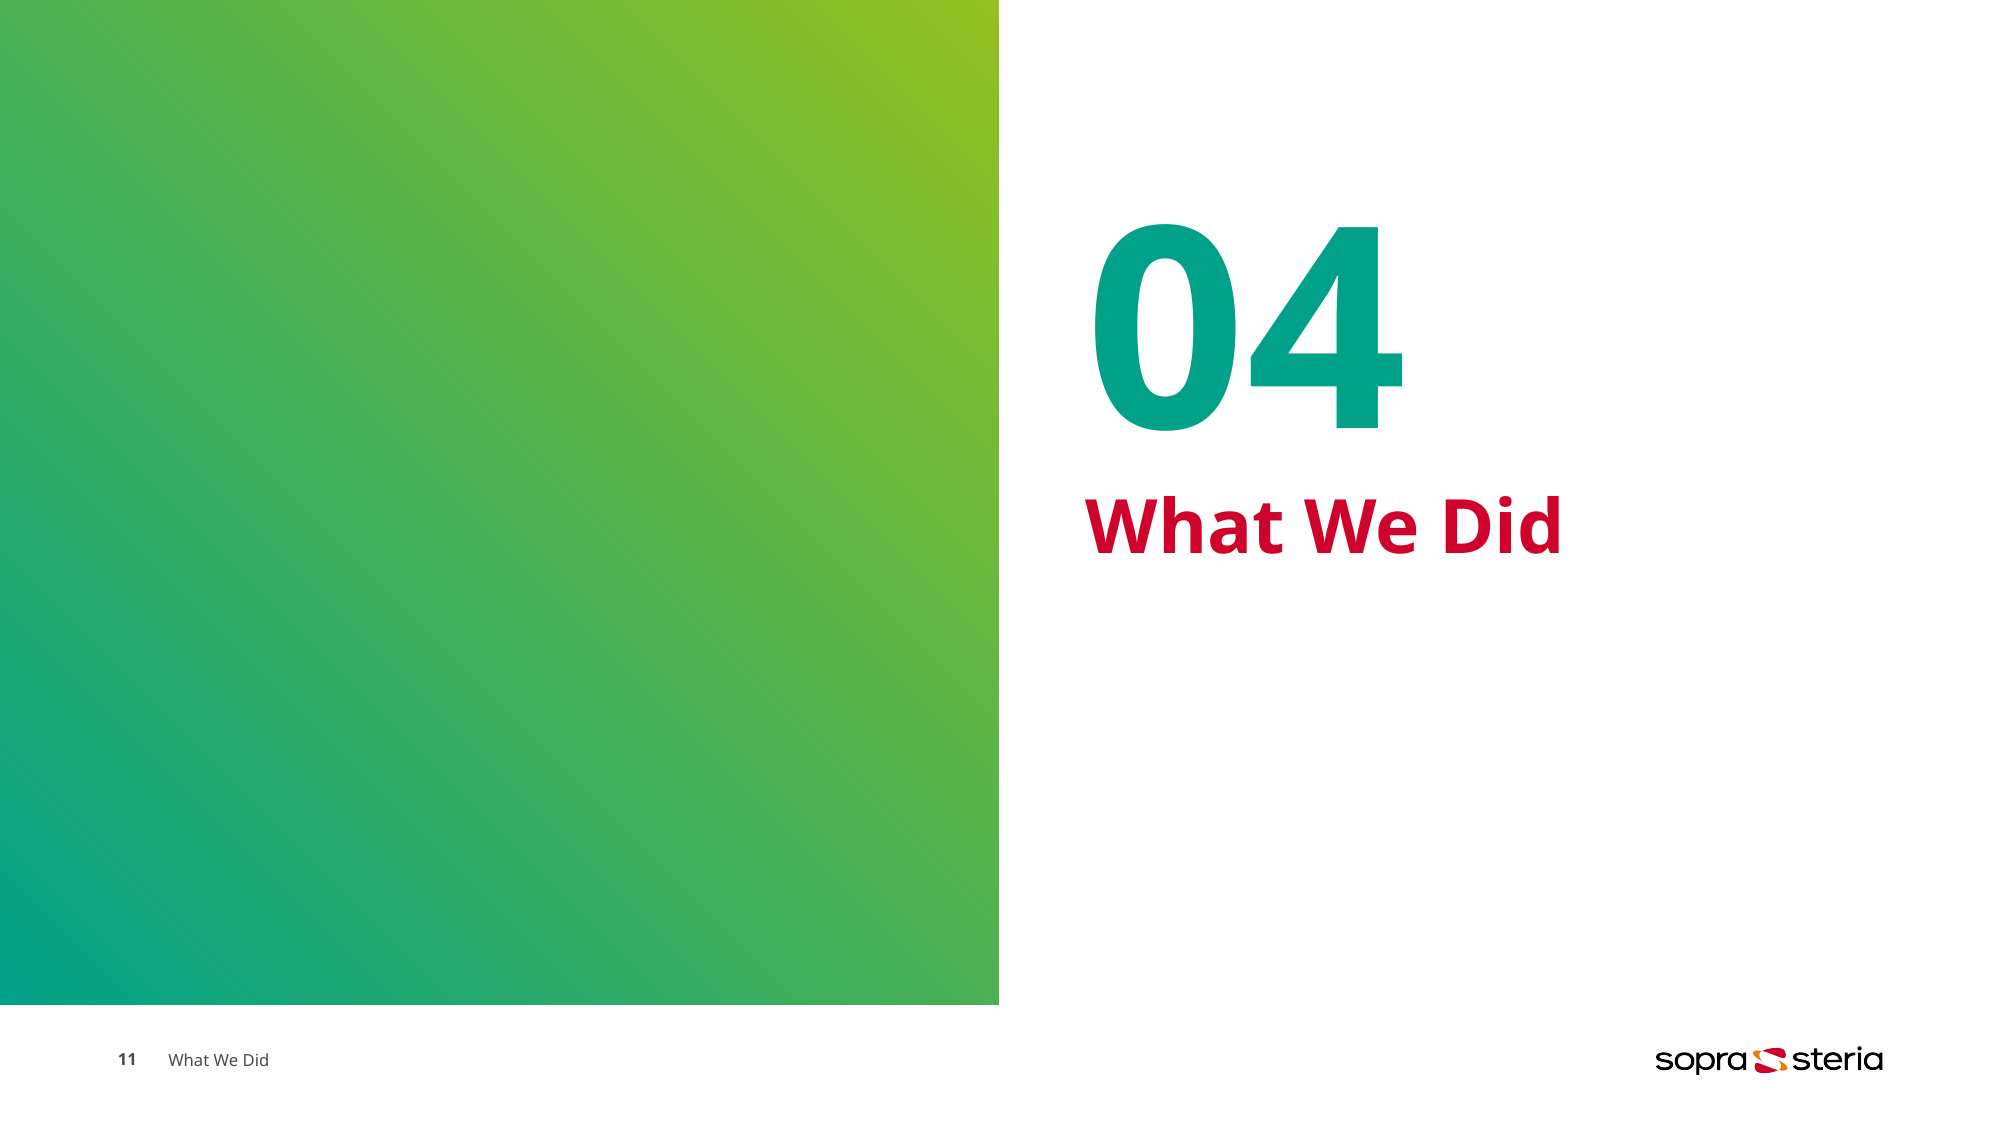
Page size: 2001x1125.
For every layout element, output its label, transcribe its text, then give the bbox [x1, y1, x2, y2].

title 04 [1085, 183, 1559, 449]
list What We Did [1085, 478, 1882, 774]
picture [1638, 1028, 1900, 1093]
footer What We Did [177, 1039, 759, 1081]
slide_number 11 [117, 1039, 177, 1081]
